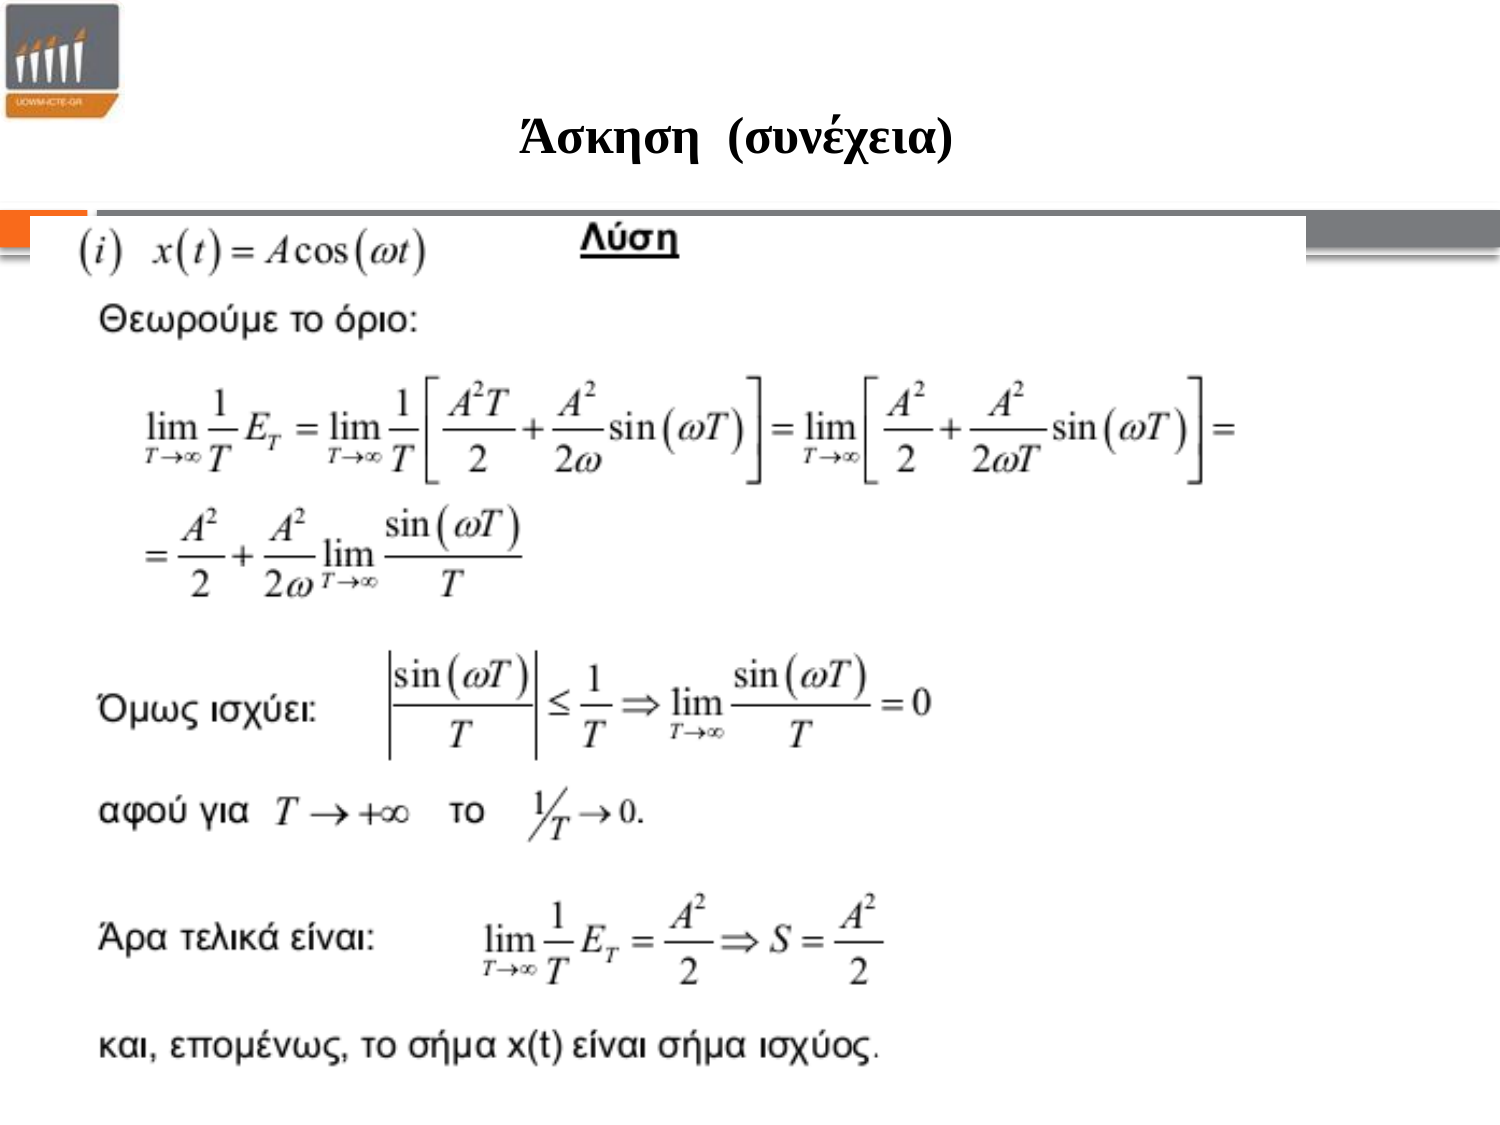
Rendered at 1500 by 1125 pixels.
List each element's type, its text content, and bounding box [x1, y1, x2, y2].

picture [29, 216, 1306, 1101]
text_box Άσκηση (συνέχεια) [519, 107, 954, 171]
picture [0, 0, 125, 124]
